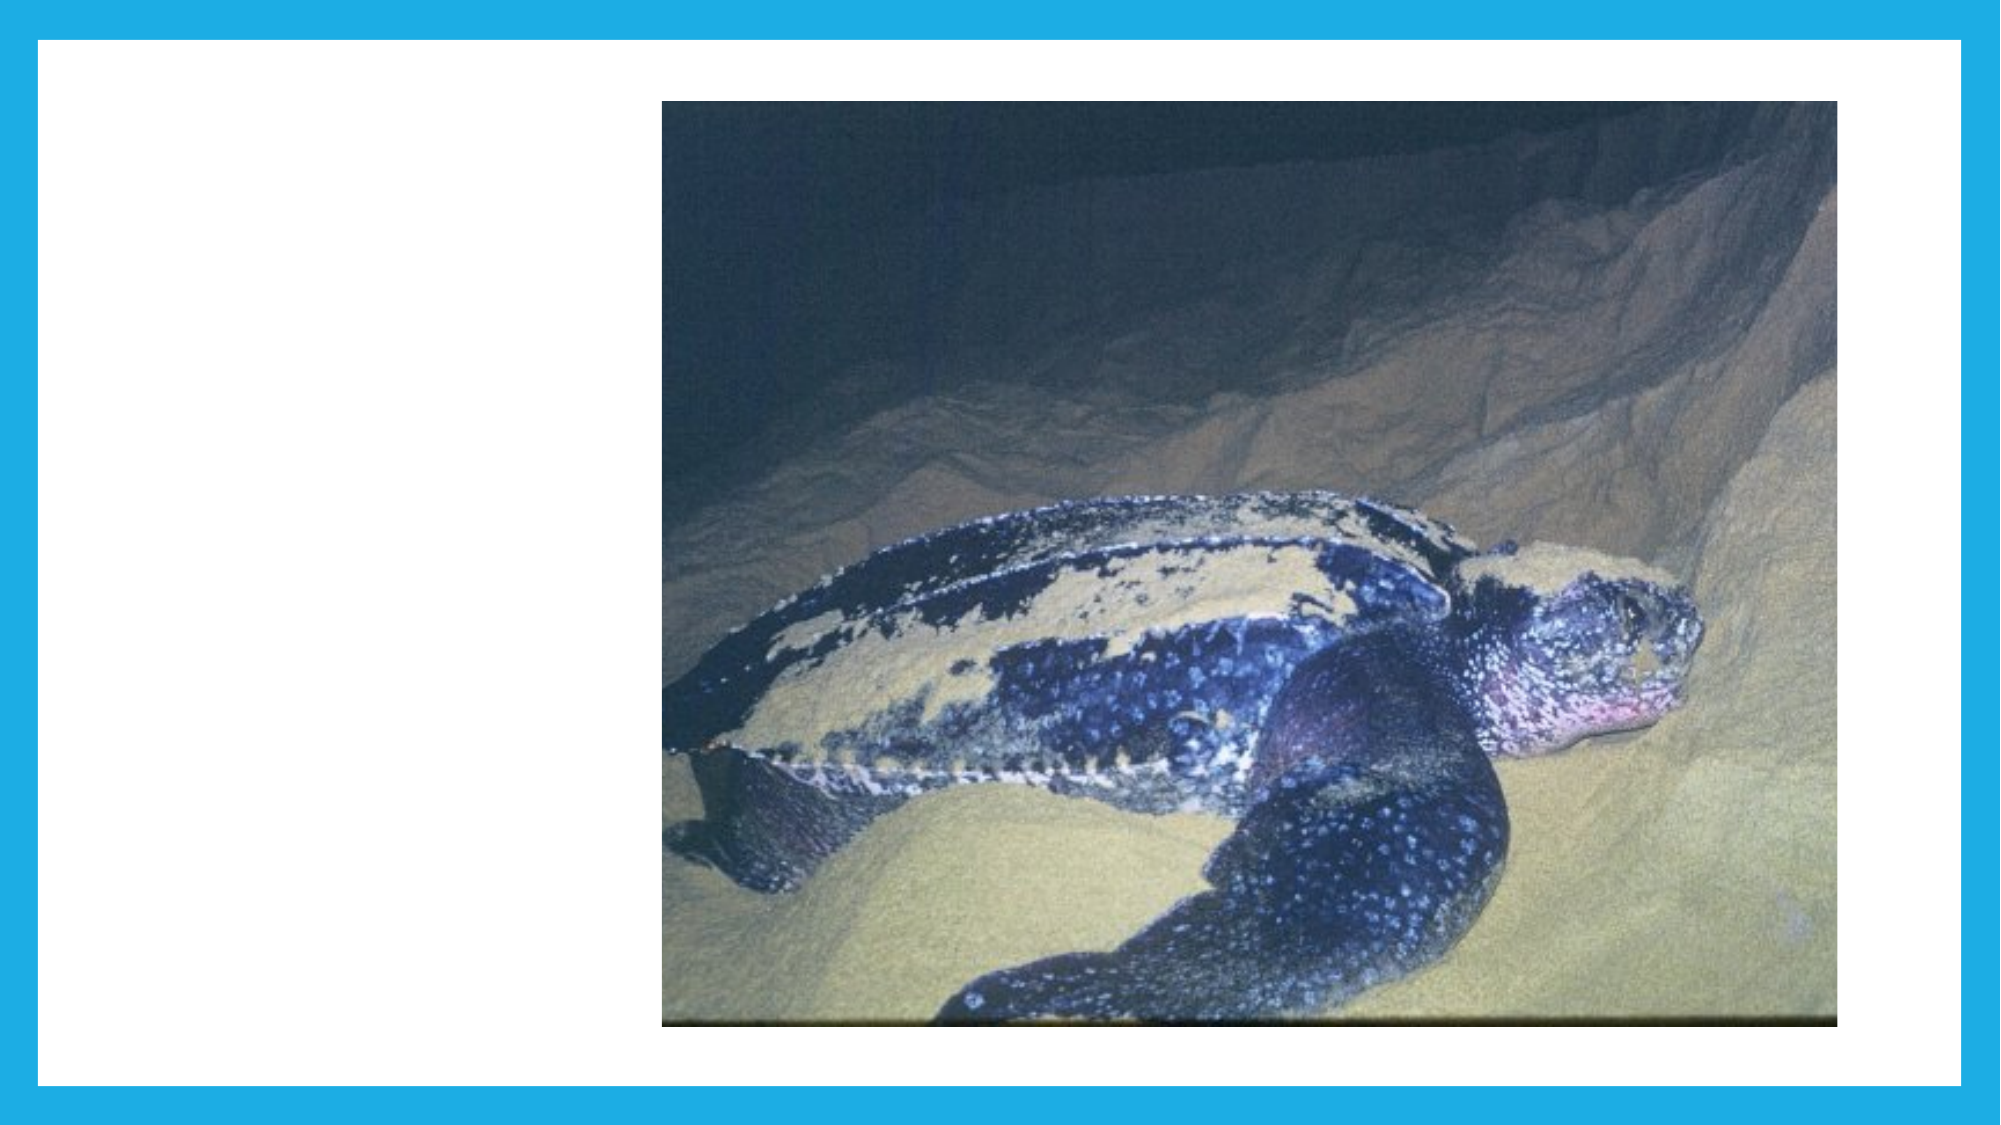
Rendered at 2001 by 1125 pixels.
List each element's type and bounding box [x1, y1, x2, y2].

picture [661, 100, 1838, 1027]
